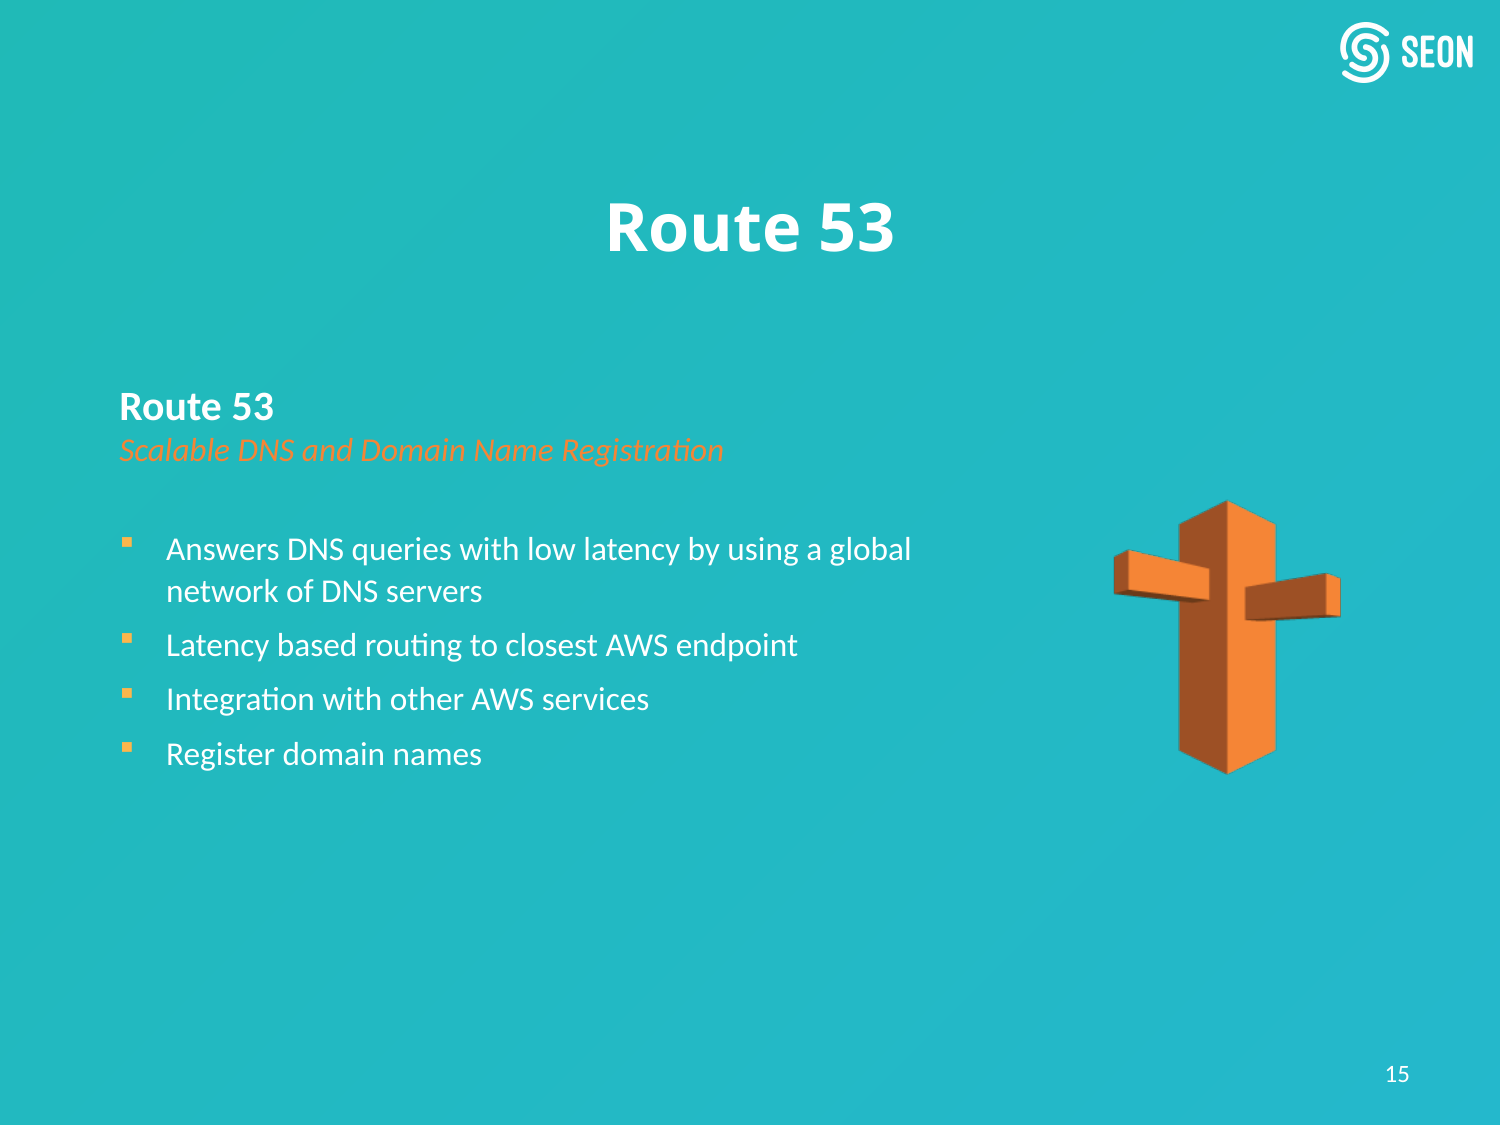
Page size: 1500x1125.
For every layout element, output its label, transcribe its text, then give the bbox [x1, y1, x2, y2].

picture [1340, 22, 1473, 83]
text_box Route 53 Scalable DNS and Domain Name Registration [104, 371, 1078, 476]
text_box Answers DNS queries with low latency by using a global network of DNS servers Latency based routing to closest AWS endpoint Integration with other AWS services Register domain names [104, 517, 951, 780]
picture [1085, 495, 1370, 780]
slide_number 14 [1074, 1042, 1425, 1103]
title Route 53 [75, 103, 1425, 273]
